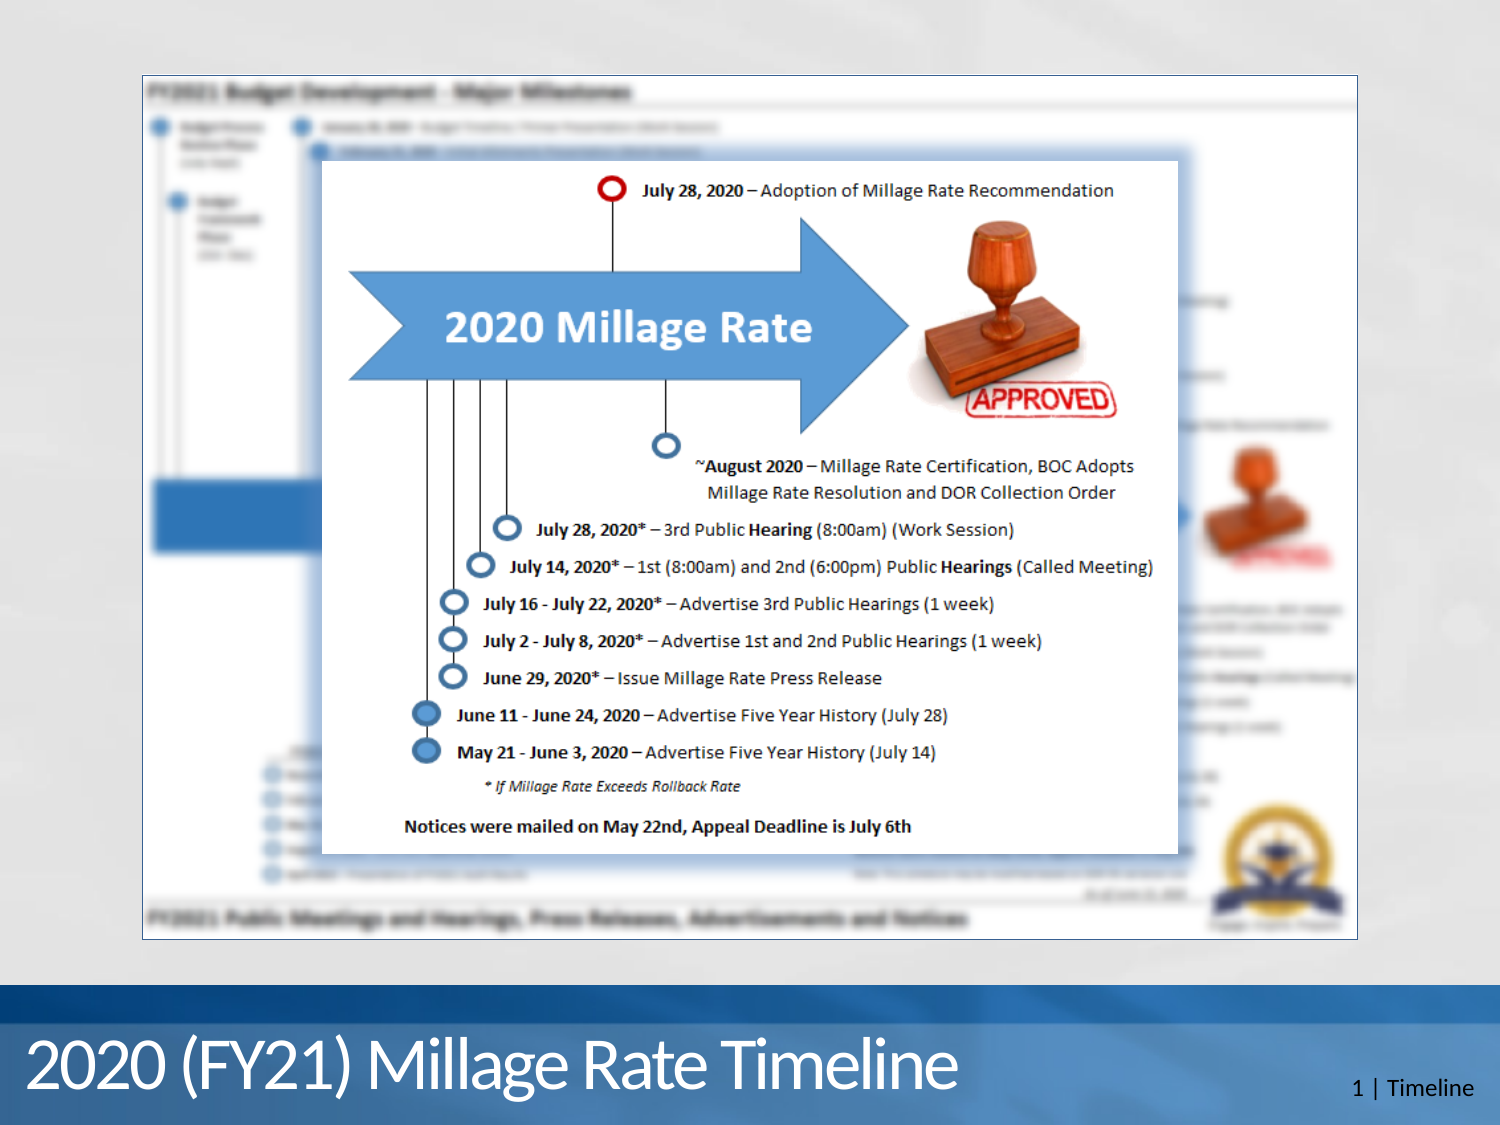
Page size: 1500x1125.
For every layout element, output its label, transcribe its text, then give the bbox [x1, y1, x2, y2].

picture [0, 0, 1500, 1125]
subtitle 1 | Timeline [975, 1074, 1475, 1125]
title 2020 (FY21) Millage Rate Timeline [24, 1025, 1261, 1125]
